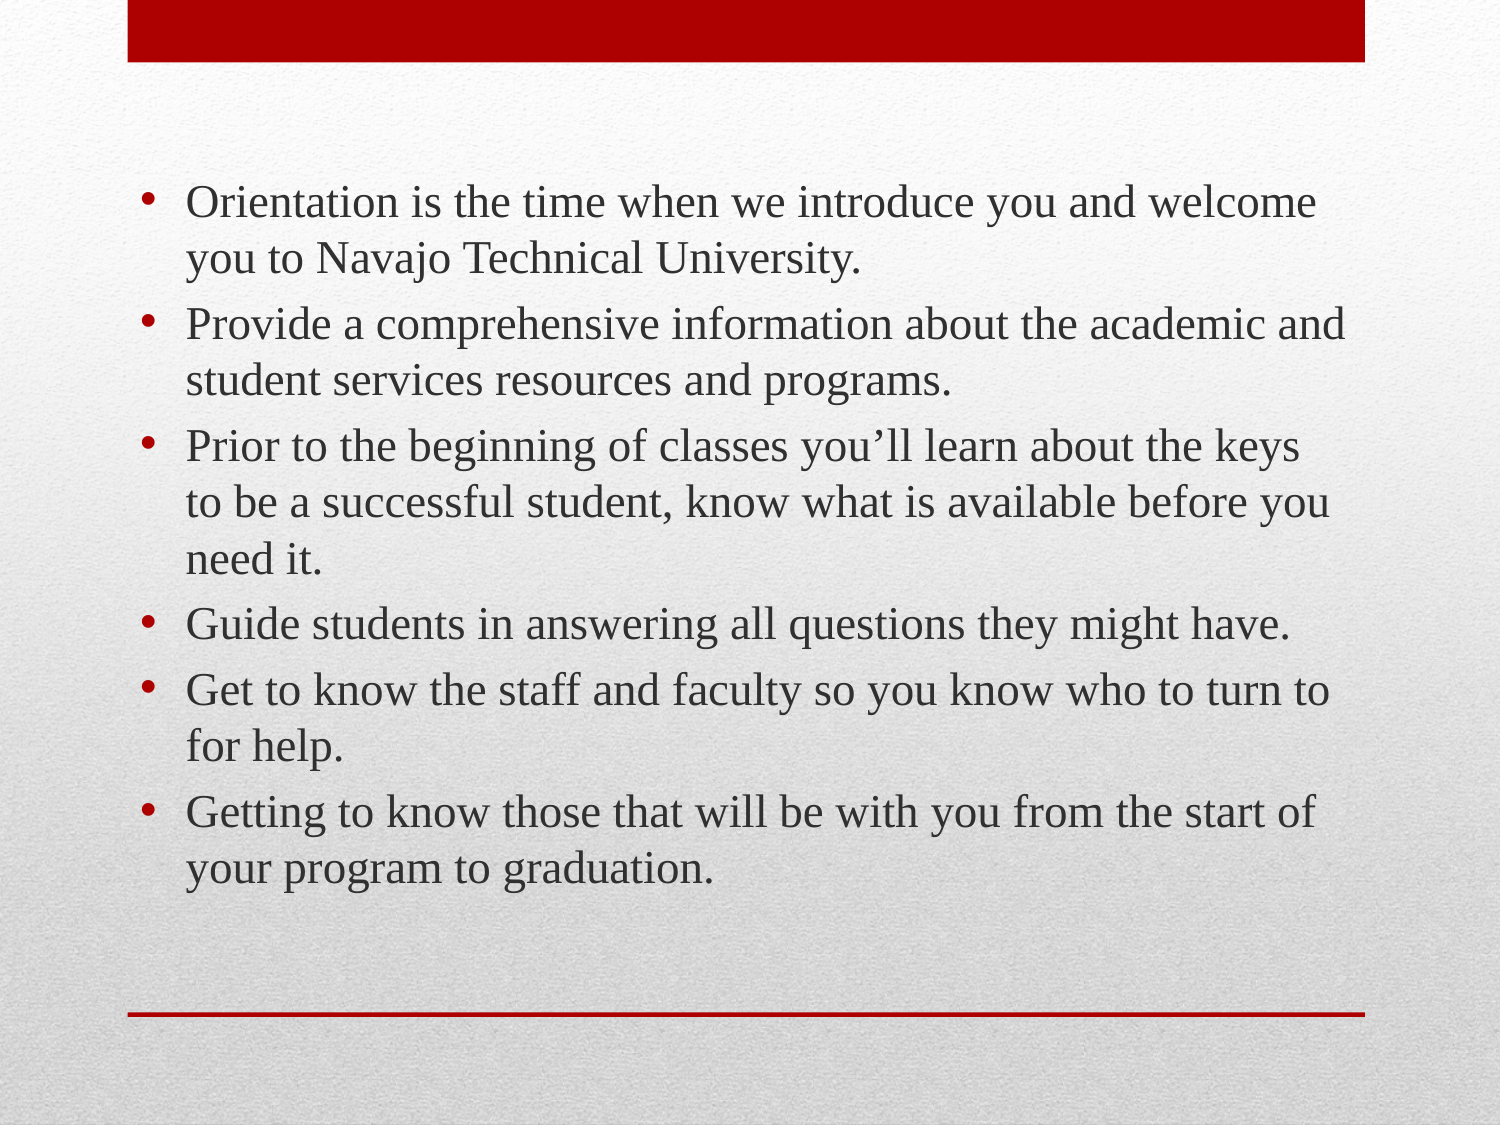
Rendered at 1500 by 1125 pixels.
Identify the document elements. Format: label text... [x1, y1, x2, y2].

list Orientation is the time when we introduce you and welcome you to Navajo Technical University. Provide a comprehensive information about the academic and student services resources and programs. Prior to the beginning of classes you’ll learn about the keys to be a successful student, know what is available before you need it. Guide students in answering all questions they might have. Get to know the staff and faculty so you know who to turn to for help. Getting to know those that will be with you from the start of your program to graduation. [125, 162, 1363, 913]
